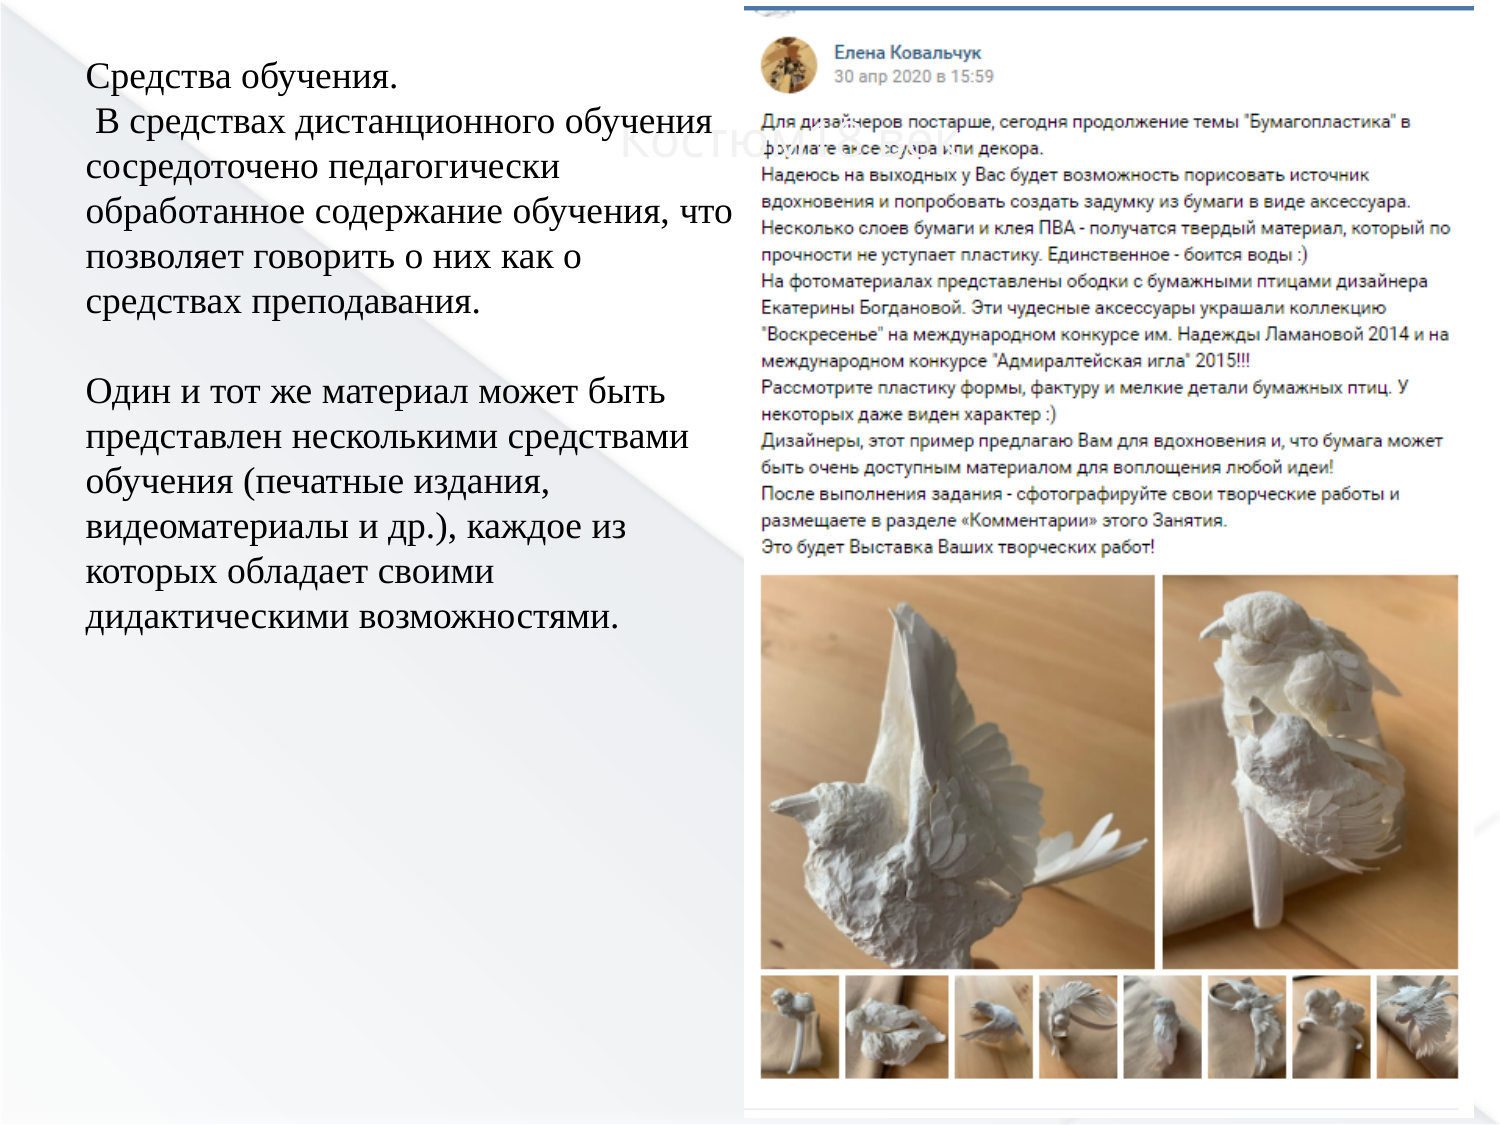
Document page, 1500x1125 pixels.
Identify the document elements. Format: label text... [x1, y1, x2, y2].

text_box Средства обучения. В средствах дистанционного обучения сосредоточено педагогически обработанное содержание обучения, что позволяет говорить о них как о средствах преподавания. Один и тот же материал может быть представлен несколькими средствами обучения (печатные издания, видеоматериалы и др.), каждое из которых обладает своими дидактическими возможностями. [70, 43, 738, 689]
picture [743, 6, 1474, 1118]
